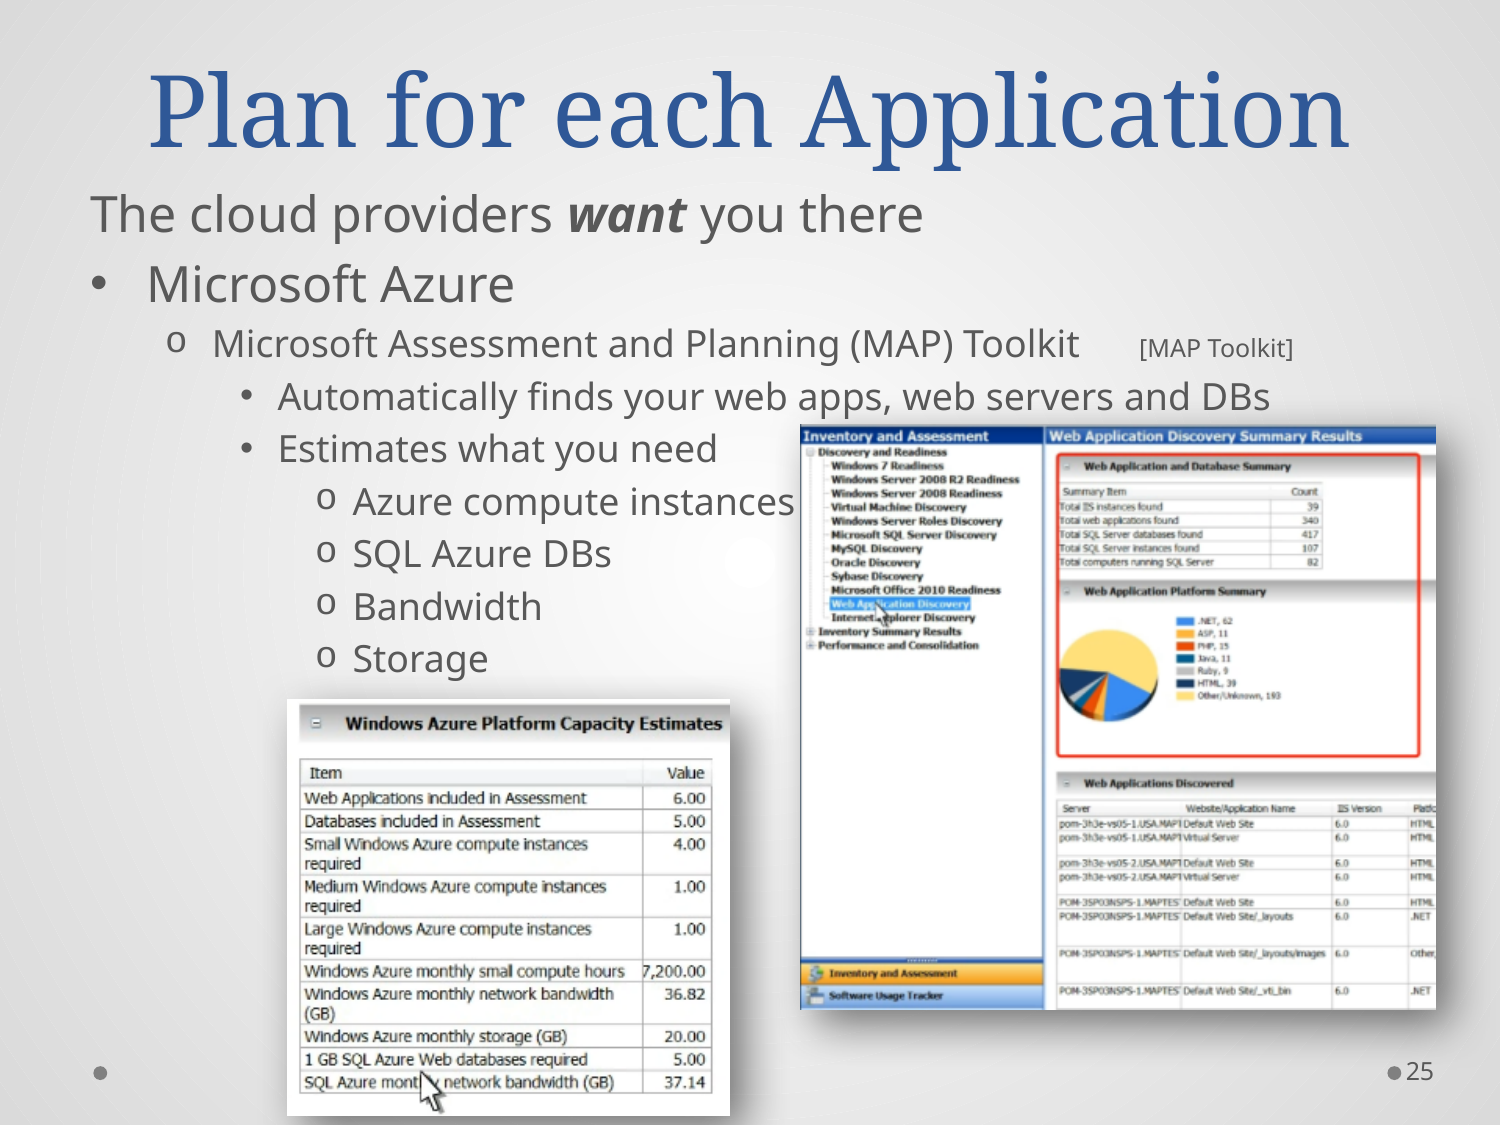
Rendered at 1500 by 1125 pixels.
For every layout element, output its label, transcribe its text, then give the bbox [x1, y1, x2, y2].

picture [287, 699, 730, 1116]
picture [799, 424, 1436, 1010]
list The cloud providers want you there Microsoft Azure Microsoft Assessment and Planning (MAP) Toolkit [MAP Toolkit] Automatically finds your web apps, web servers and DBs Estimates what you need Azure compute instances SQL Azure DBs Bandwidth Storage [75, 174, 1425, 980]
slide_number 25 [1401, 1042, 1494, 1103]
title Plan for each Application [75, 12, 1425, 174]
